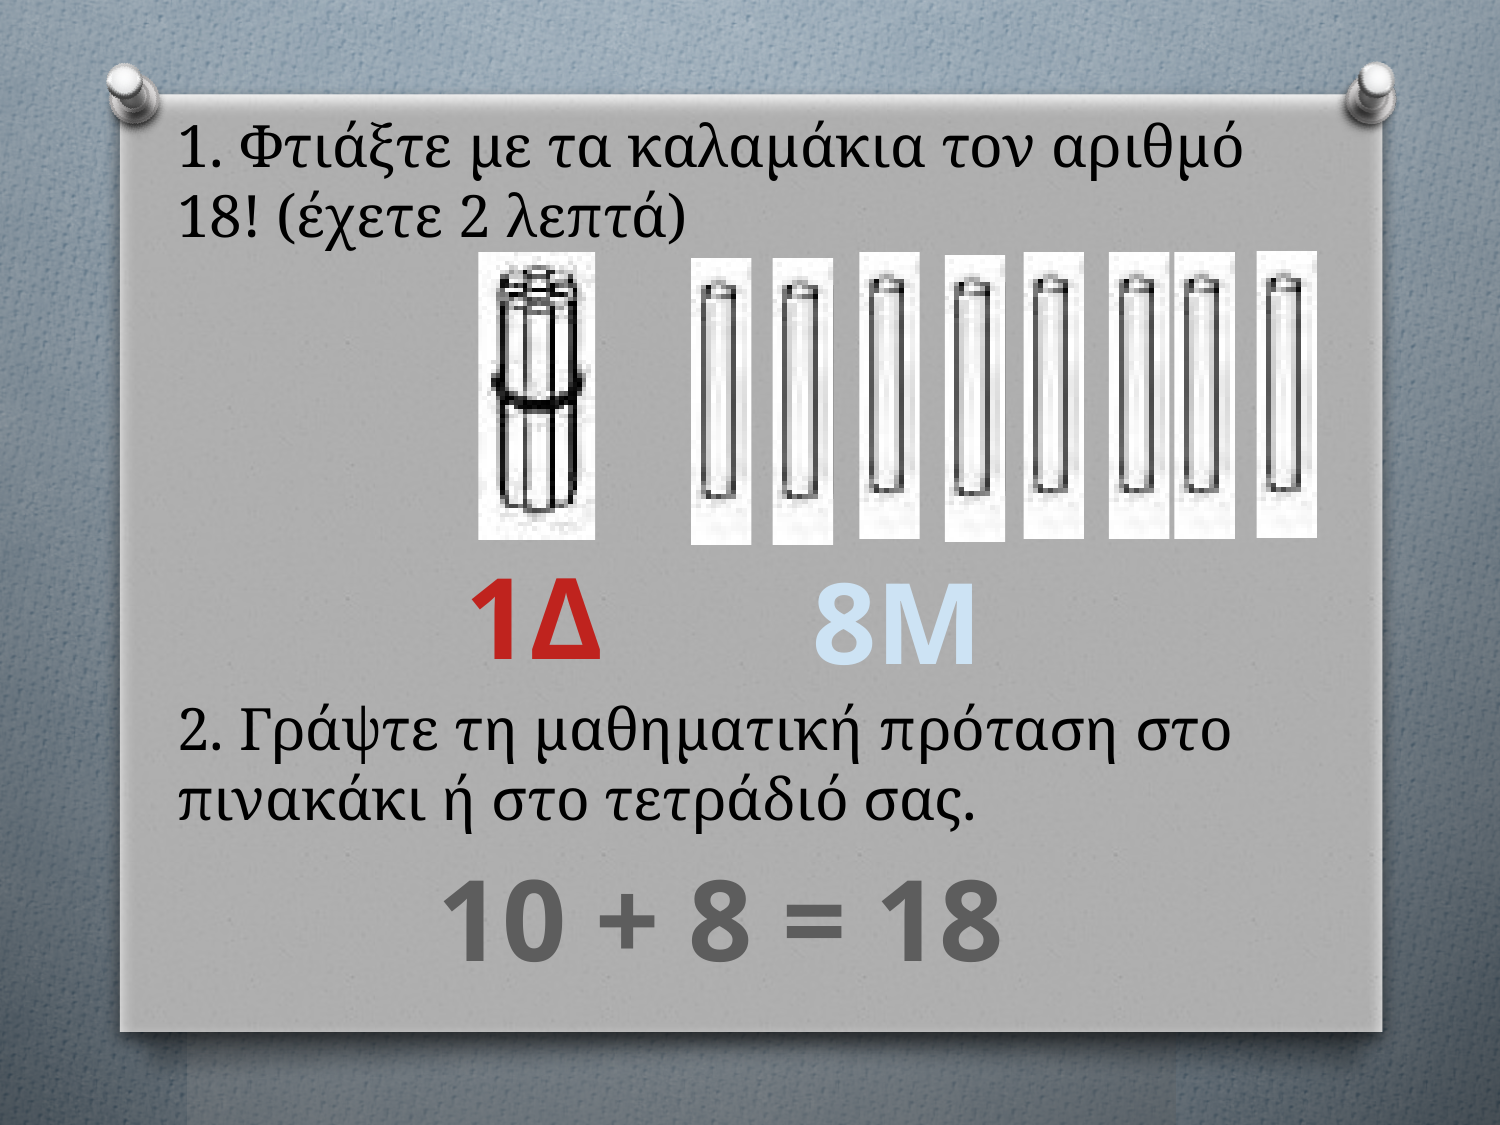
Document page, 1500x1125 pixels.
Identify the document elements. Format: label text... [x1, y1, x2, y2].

text_box 1. Φτιάξτε με τα καλαμάκια τον αριθμό 18! (έχετε 2 λεπτά) [162, 101, 1320, 257]
picture [690, 258, 752, 545]
picture [1108, 251, 1170, 539]
text_box 1Δ [450, 539, 619, 684]
picture [1317, 35, 1439, 156]
picture [944, 255, 1006, 543]
picture [1174, 251, 1236, 539]
picture [1023, 251, 1085, 539]
picture [1256, 251, 1318, 539]
text_box 10 + 8 = 18 [422, 841, 1020, 992]
picture [859, 251, 920, 539]
picture [478, 252, 596, 540]
text_box 2. Γράψτε τη μαθηματική πρόταση στο πινακάκι ή στο τετράδιό σας. [162, 684, 1341, 840]
picture [772, 258, 834, 545]
text_box 8Μ [797, 544, 998, 684]
picture [75, 29, 198, 153]
